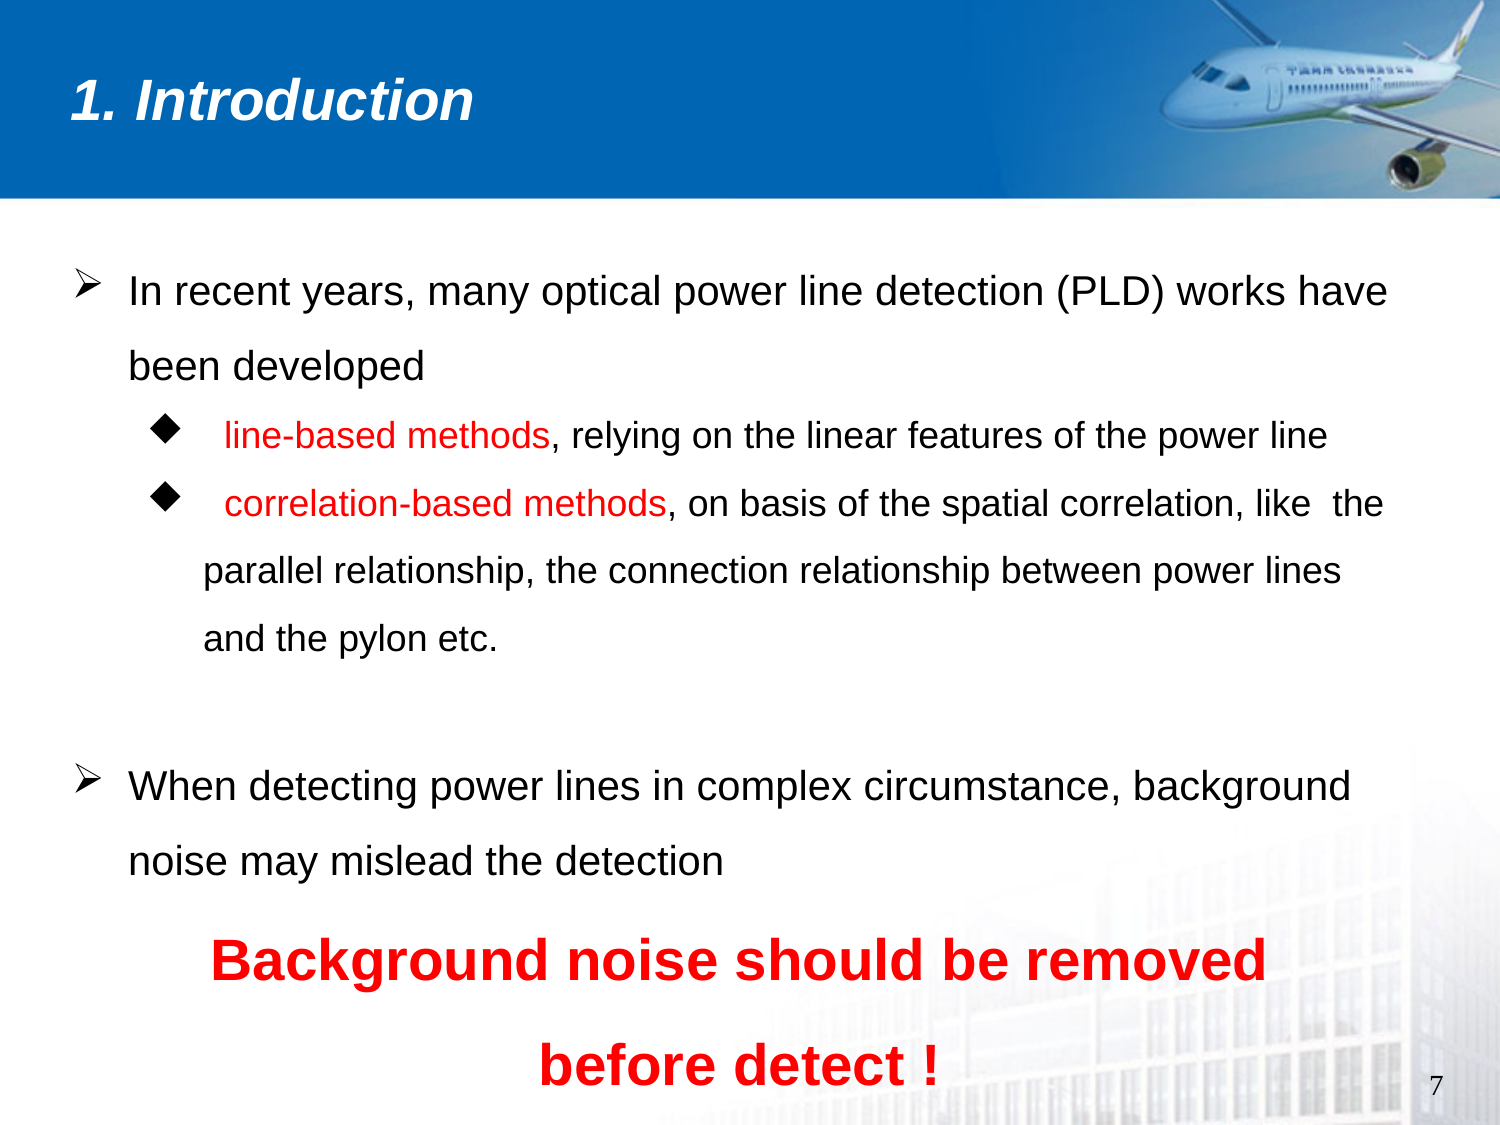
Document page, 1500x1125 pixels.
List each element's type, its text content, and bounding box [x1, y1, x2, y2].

text_box 1. Introduction [55, 54, 1107, 161]
text_box In recent years, many optical power line detection (PLD) works have been developed line-based methods, relying on the linear features of the power line correlation-based methods, on basis of the spatial correlation, like the parallel relationship, the connection relationship between power lines and the pylon etc. When detecting power lines in complex circumstance, background noise may mislead the detection [57, 231, 1424, 967]
text_box Background noise should be removed before detect ! [193, 879, 1287, 1105]
slide_number 7 [1287, 1058, 1460, 1103]
picture [0, 0, 1500, 1125]
